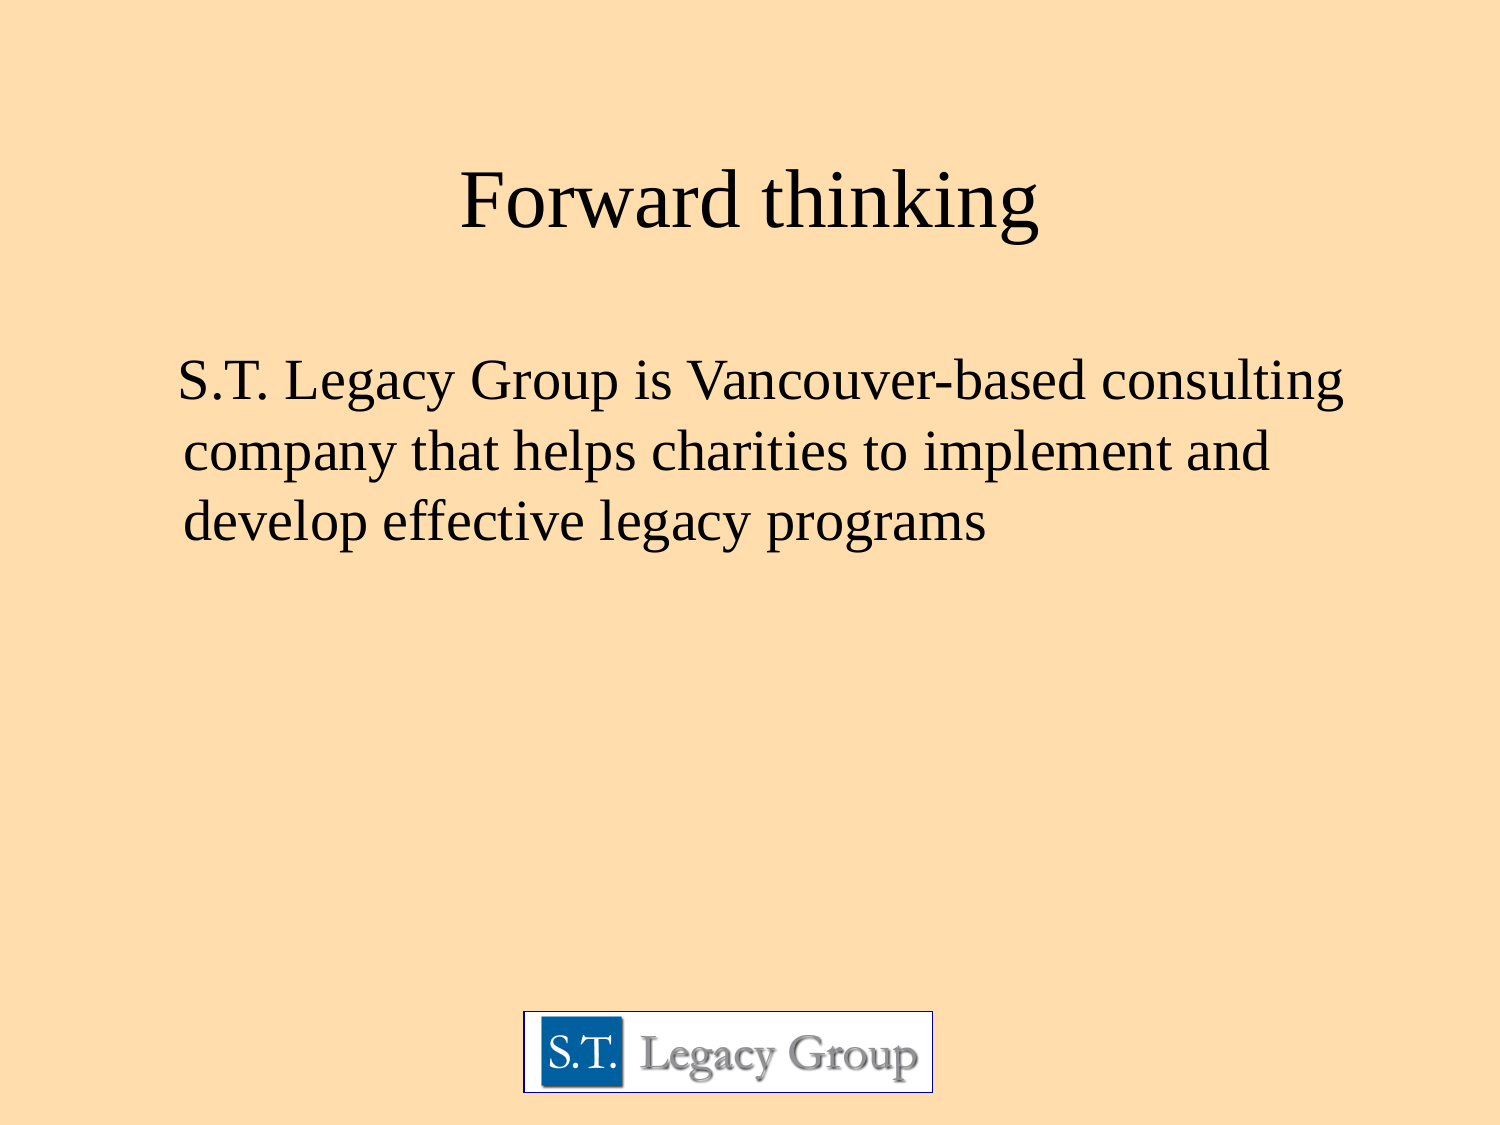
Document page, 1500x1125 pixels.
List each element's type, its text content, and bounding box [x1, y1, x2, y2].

title Forward thinking [112, 99, 1388, 288]
list S.T. Legacy Group is Vancouver-based consulting company that helps charities to implement and develop effective legacy programs [112, 324, 1388, 1001]
picture [525, 1012, 932, 1092]
